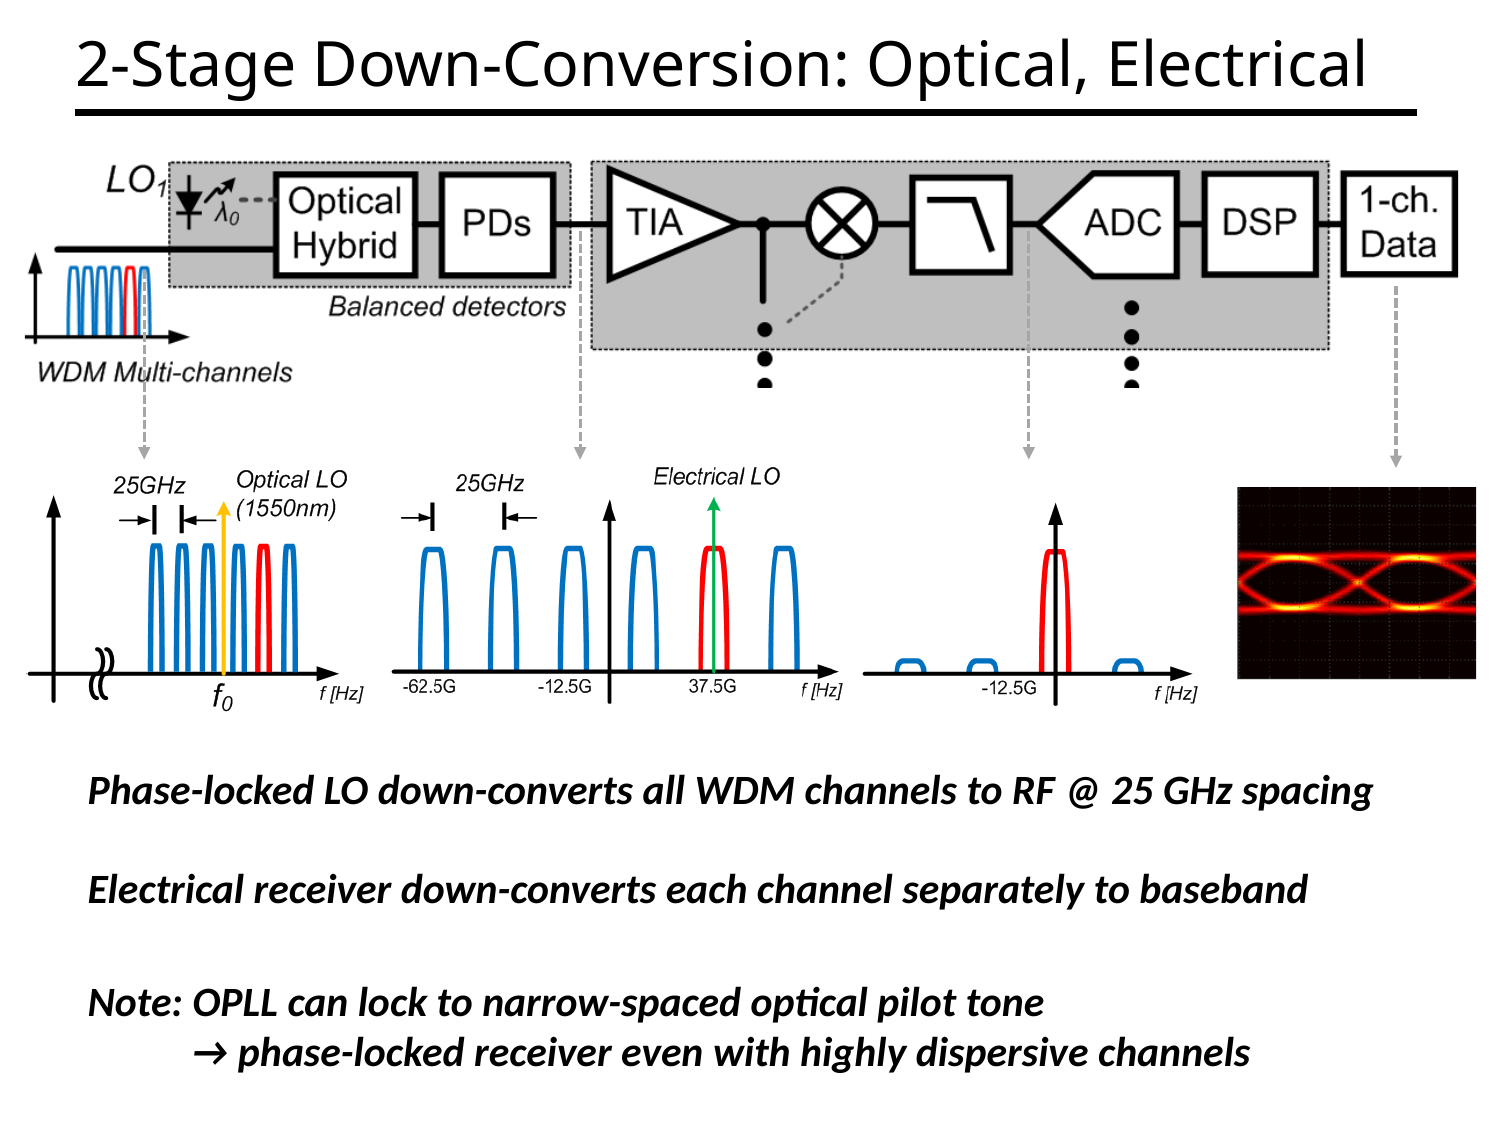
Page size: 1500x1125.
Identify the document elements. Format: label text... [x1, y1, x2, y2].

title 2-Stage Down-Conversion: Optical, Electrical [75, 34, 1475, 100]
picture [26, 462, 368, 716]
text_box Phase-locked LO down-converts all WDM channels to RF @ 25 GHz spacing [87, 762, 1400, 813]
picture [390, 459, 847, 705]
text_box Electrical receiver down-converts each channel separately to baseband [87, 861, 1400, 912]
picture [24, 137, 1463, 388]
picture [861, 502, 1203, 707]
picture [1236, 487, 1477, 680]
text_box Note: OPLL can lock to narrow-spaced optical pilot tone → phase-locked receiver even with highly dispersive channels [87, 974, 1400, 1075]
